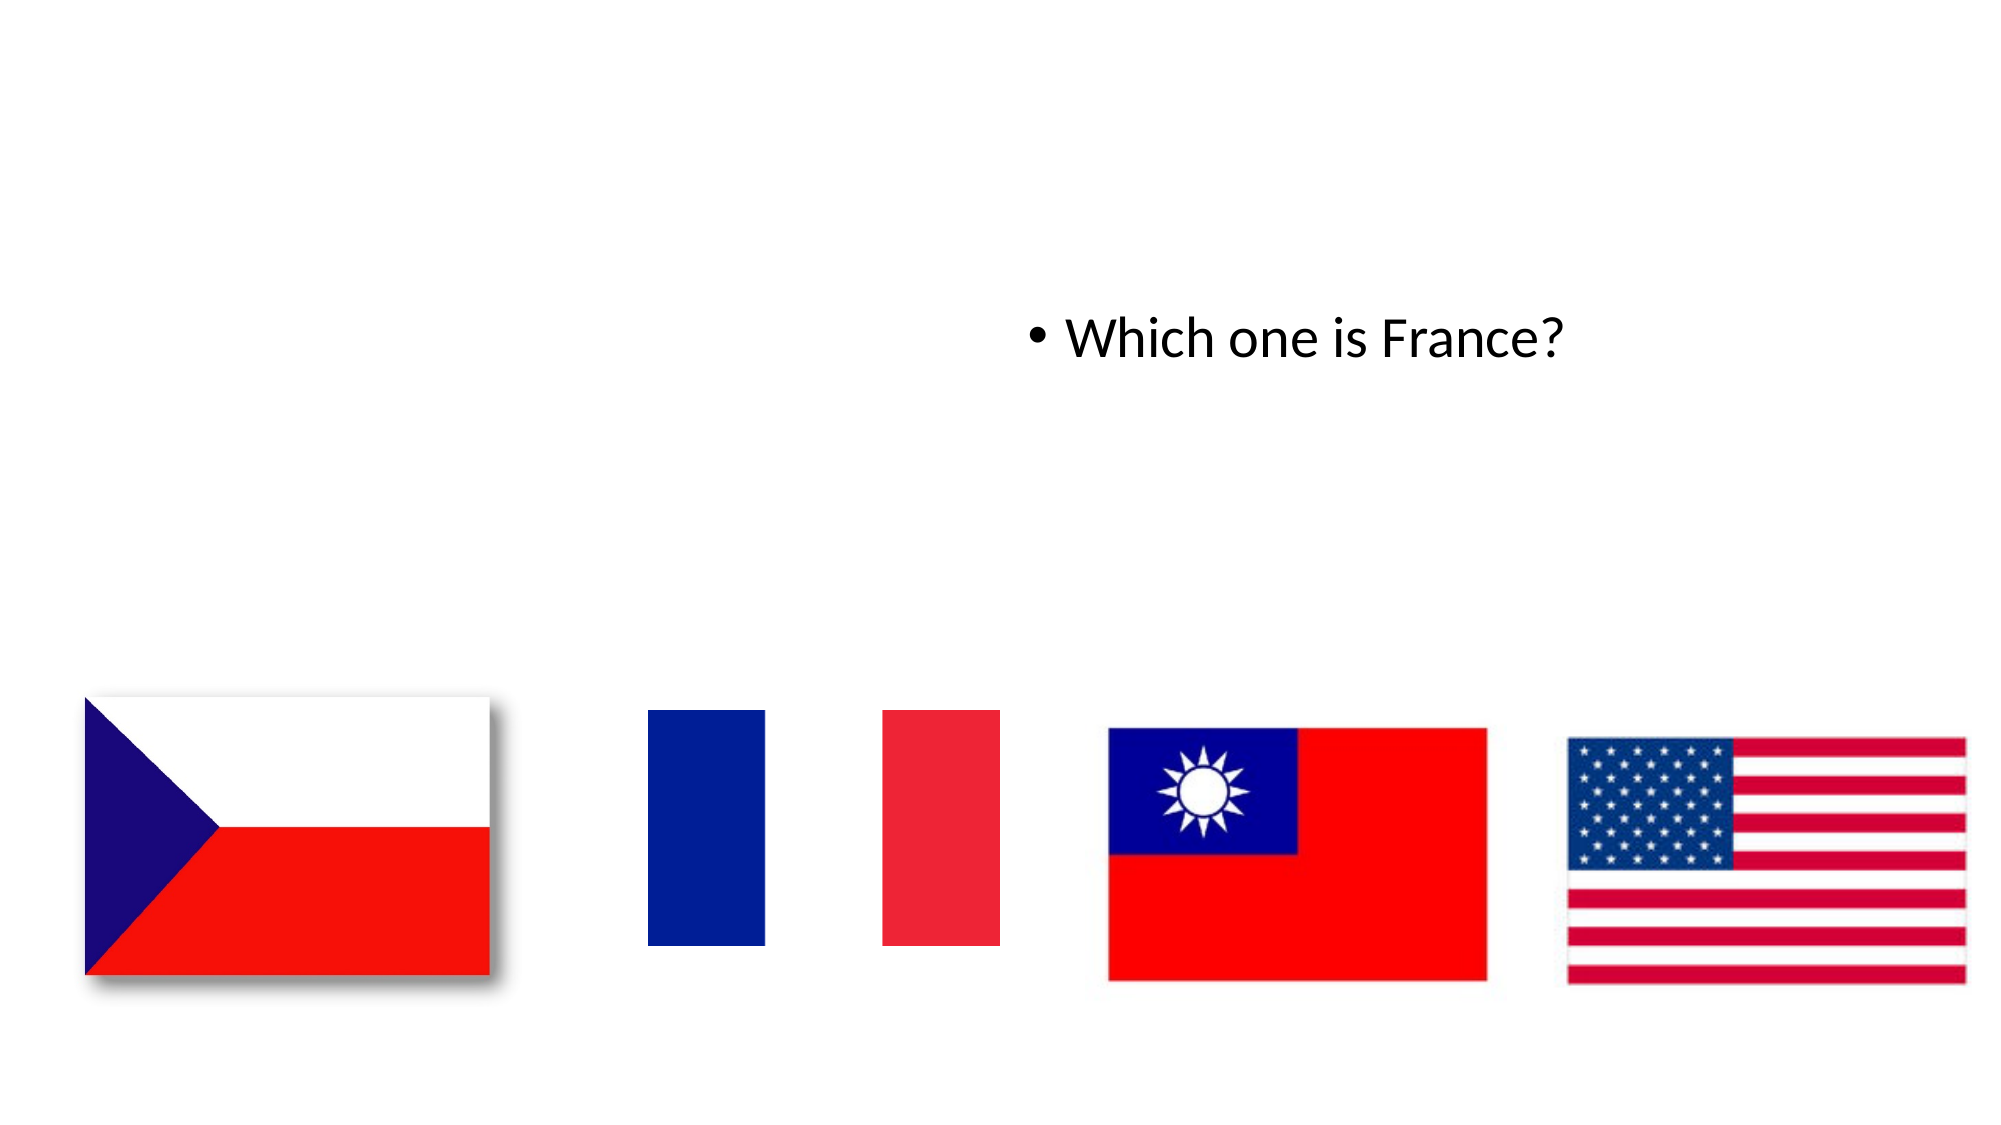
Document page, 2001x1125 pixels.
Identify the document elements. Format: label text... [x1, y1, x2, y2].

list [65, 678, 528, 1014]
list Which one is France? [1012, 299, 1863, 1014]
picture [1538, 687, 1997, 1036]
picture [1084, 650, 1507, 1073]
picture [648, 710, 1000, 946]
